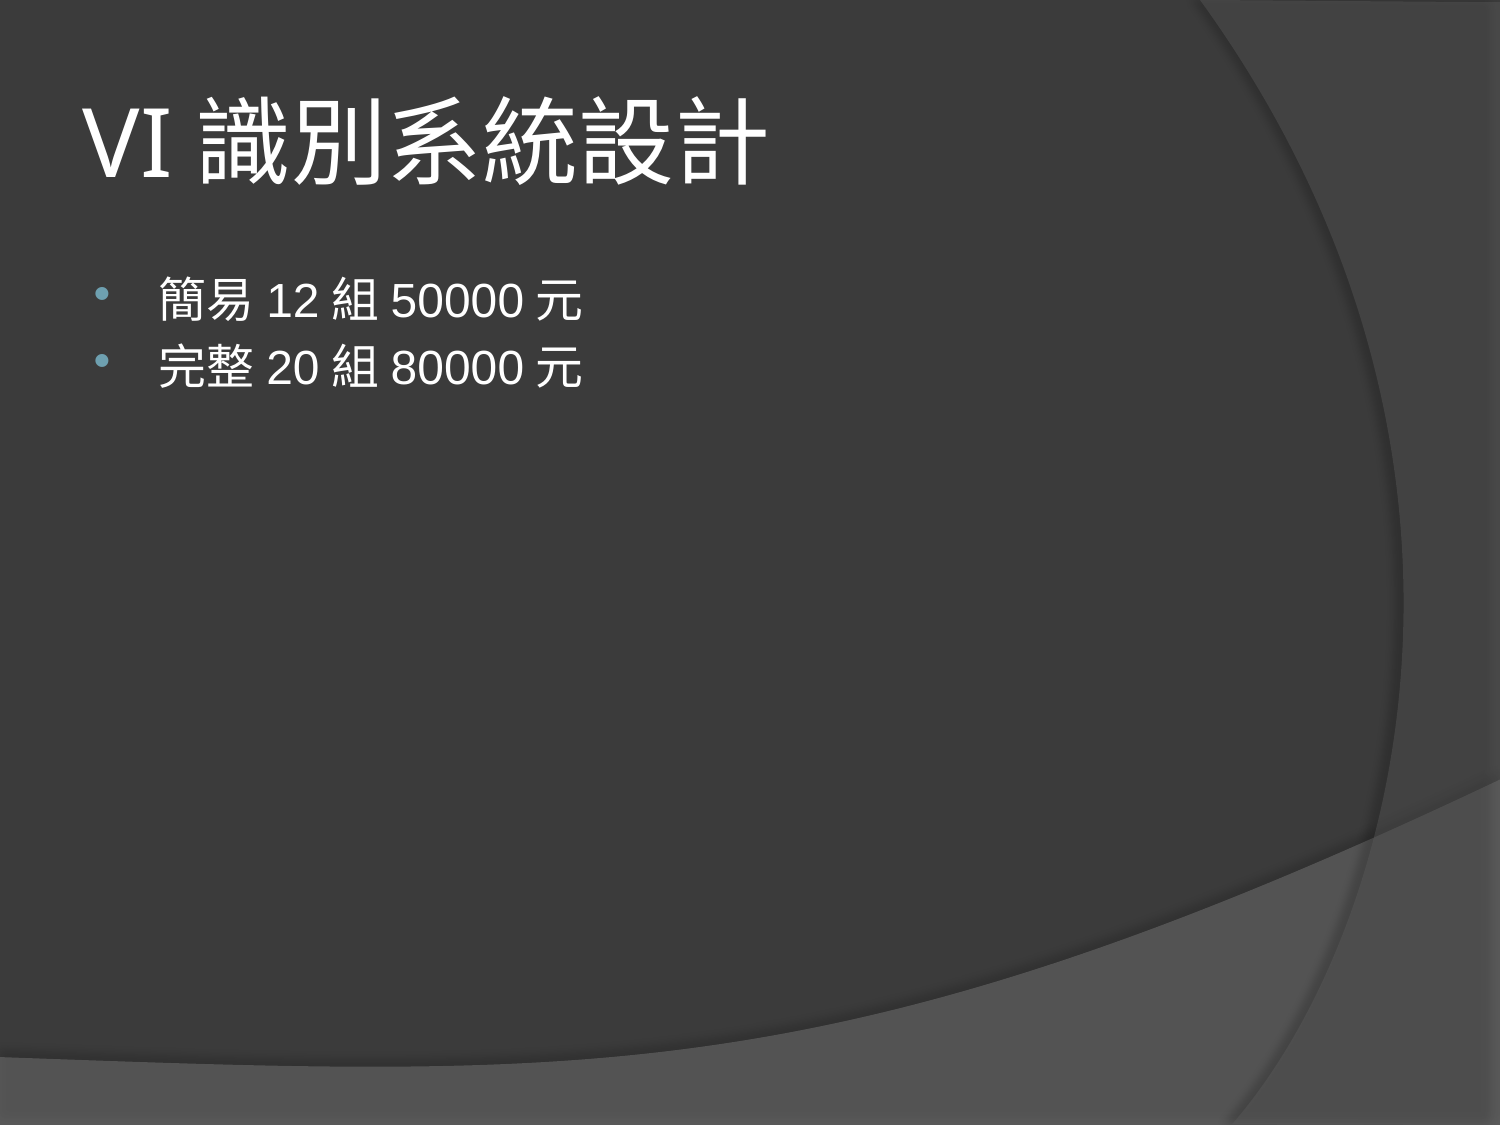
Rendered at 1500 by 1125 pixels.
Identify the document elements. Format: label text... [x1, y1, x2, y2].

list 簡易12組50000元 完整20組80000元 [75, 262, 1300, 1005]
title VI識別系統設計 [75, 45, 1300, 233]
